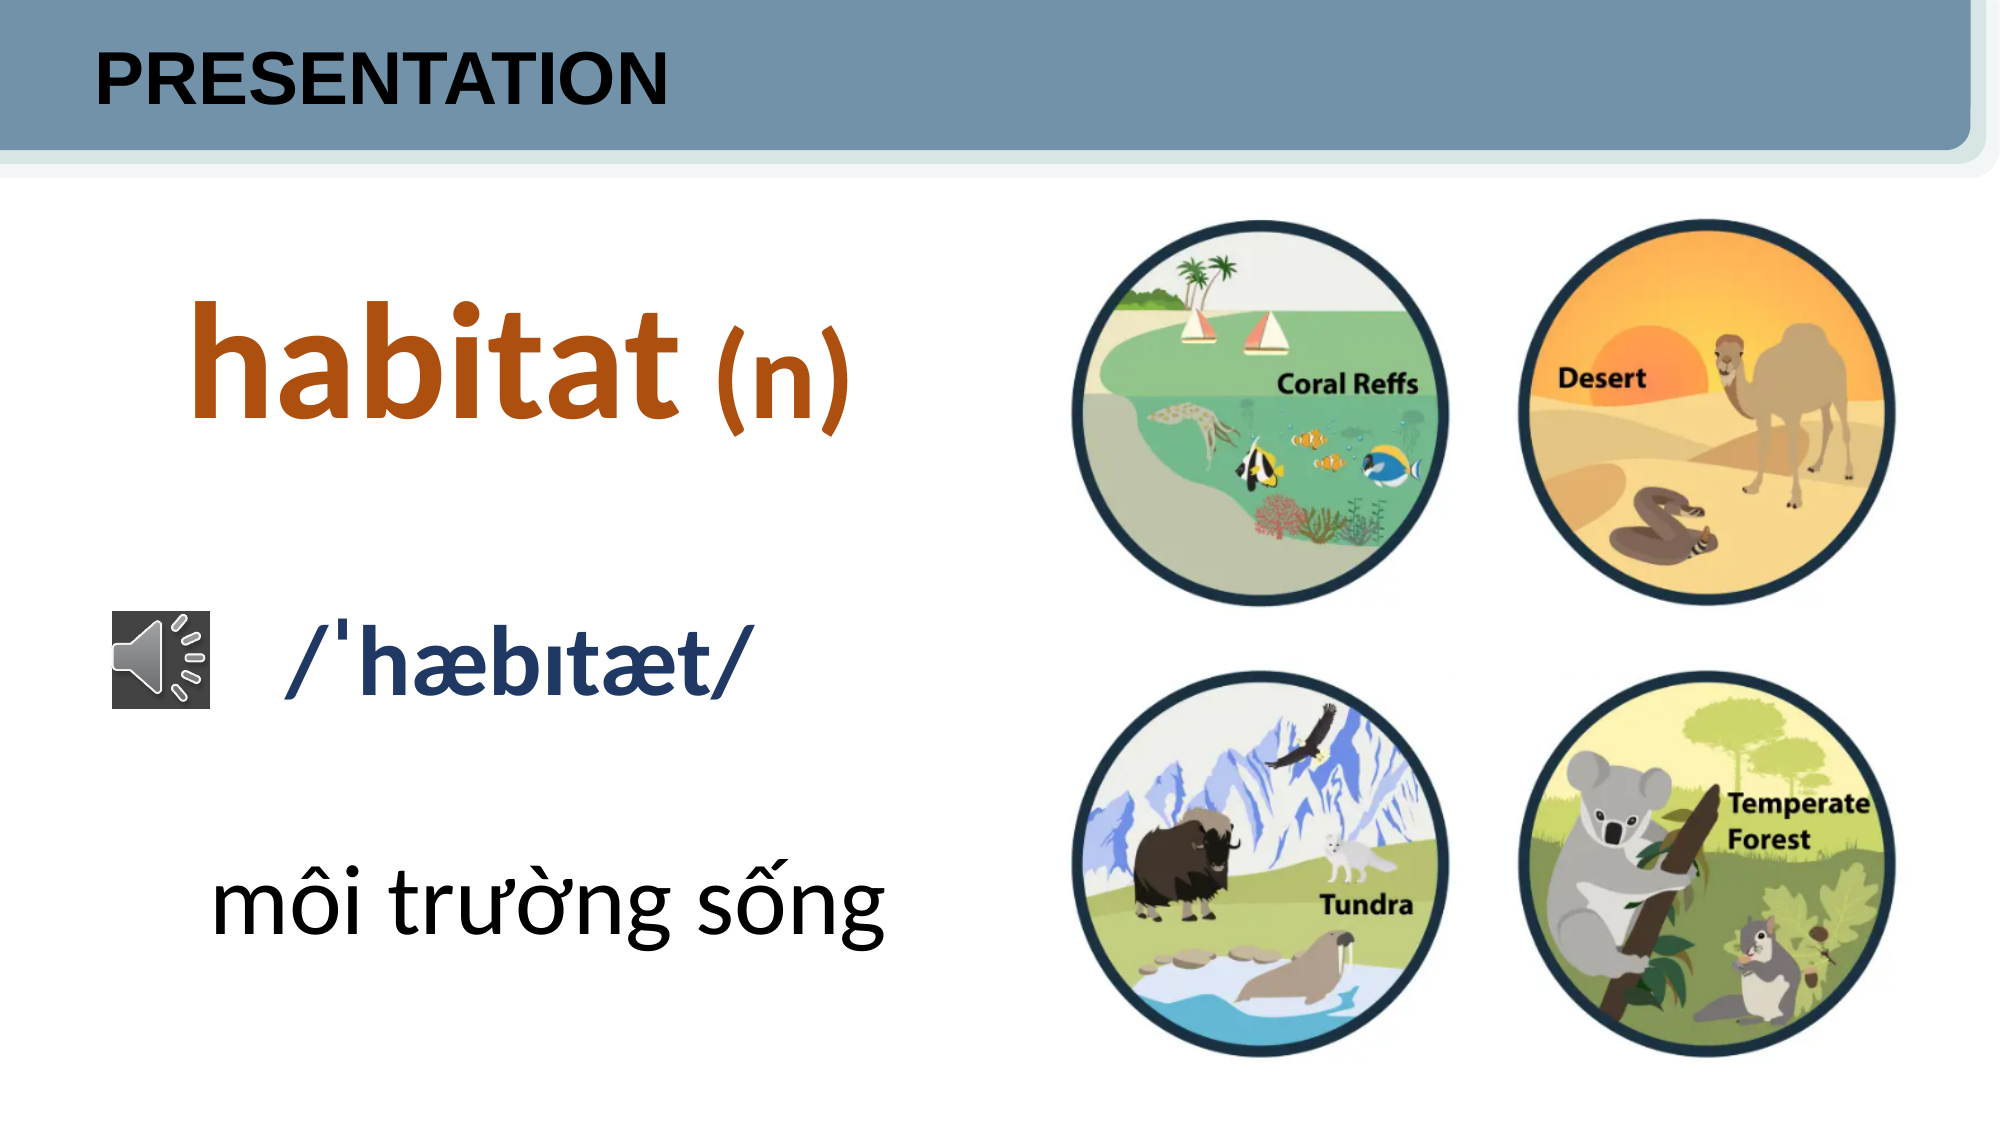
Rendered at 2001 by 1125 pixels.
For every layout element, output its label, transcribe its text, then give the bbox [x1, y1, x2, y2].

text_box habitat (n) [91, 259, 950, 368]
picture [110, 610, 211, 711]
text_box môi trường sống [146, 827, 950, 963]
text_box /ˈhæbɪtæt/ [210, 588, 831, 724]
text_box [0, 0, 2000, 178]
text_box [1049, 205, 1914, 1068]
